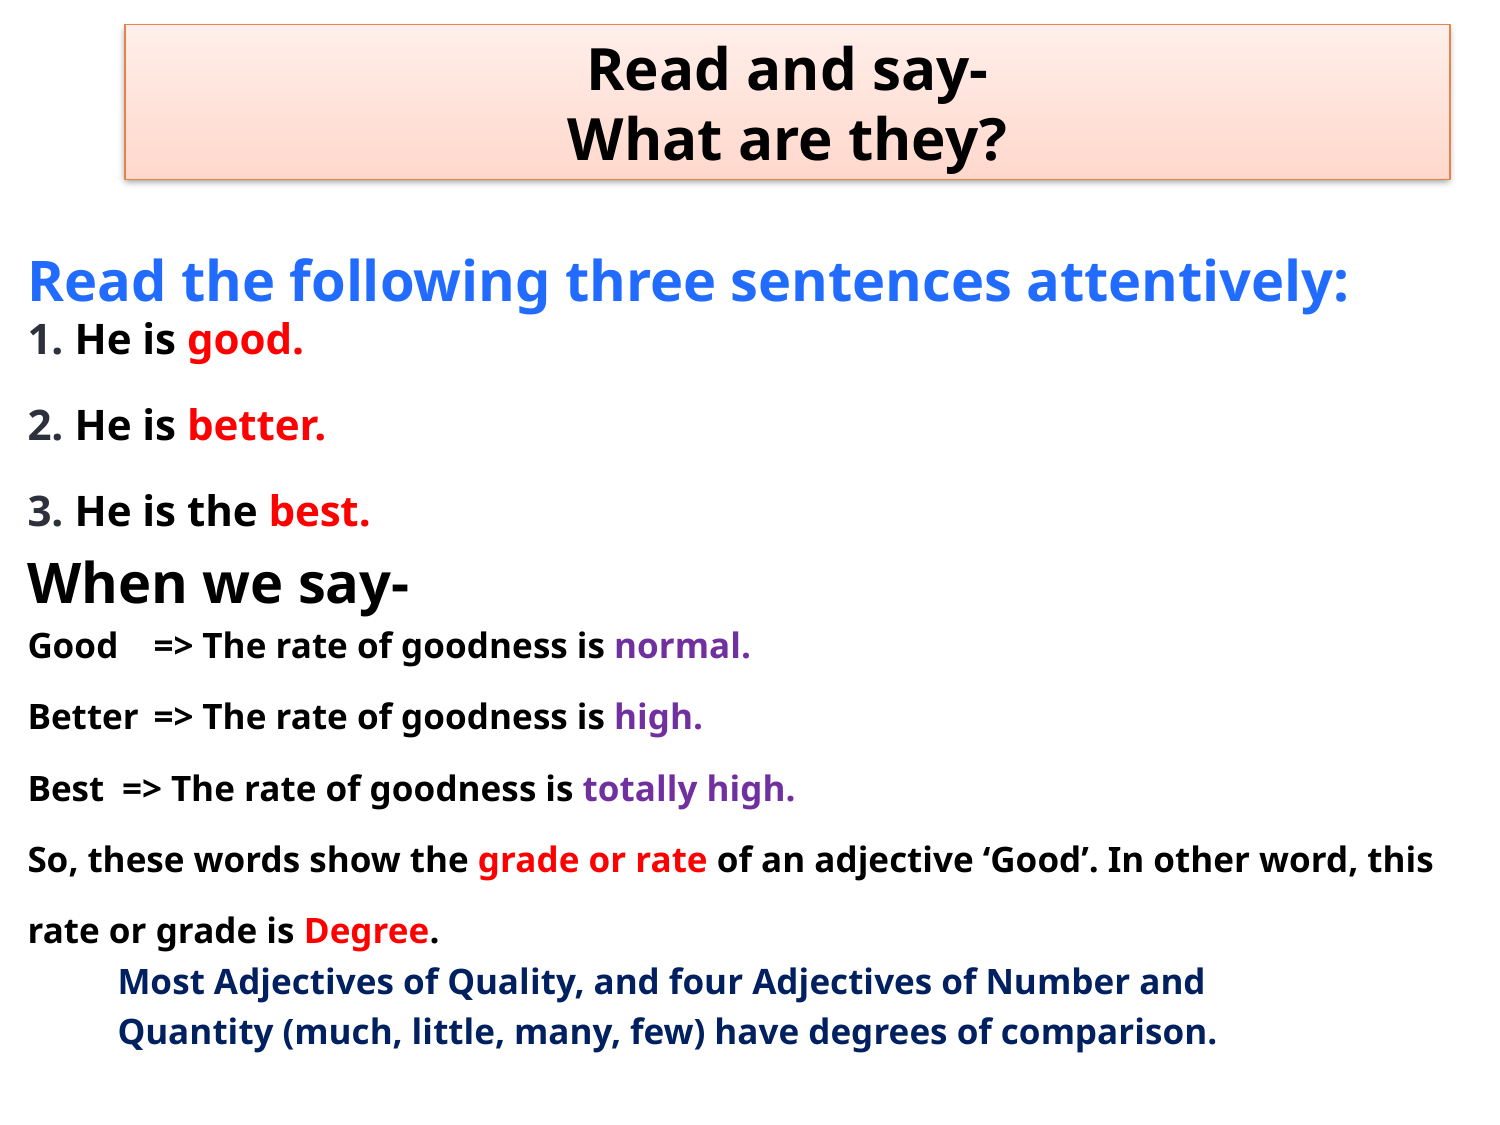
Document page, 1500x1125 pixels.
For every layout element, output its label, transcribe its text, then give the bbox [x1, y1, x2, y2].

text_box Read the following three sentences attentively: 1. He is good. 2. He is better. 3. He is the best. When we say- Good => The rate of goodness is normal. Better => The rate of goodness is high. Best => The rate of goodness is totally high. So, these words show the grade or rate of an adjective ‘Good’. In other word, this rate or grade is Degree. Most Adjectives of Quality, and four Adjectives of Number and Quantity (much, little, many, few) have degrees of comparison. [12, 162, 1488, 1088]
text_box Read and say- What are they? [124, 24, 1451, 162]
